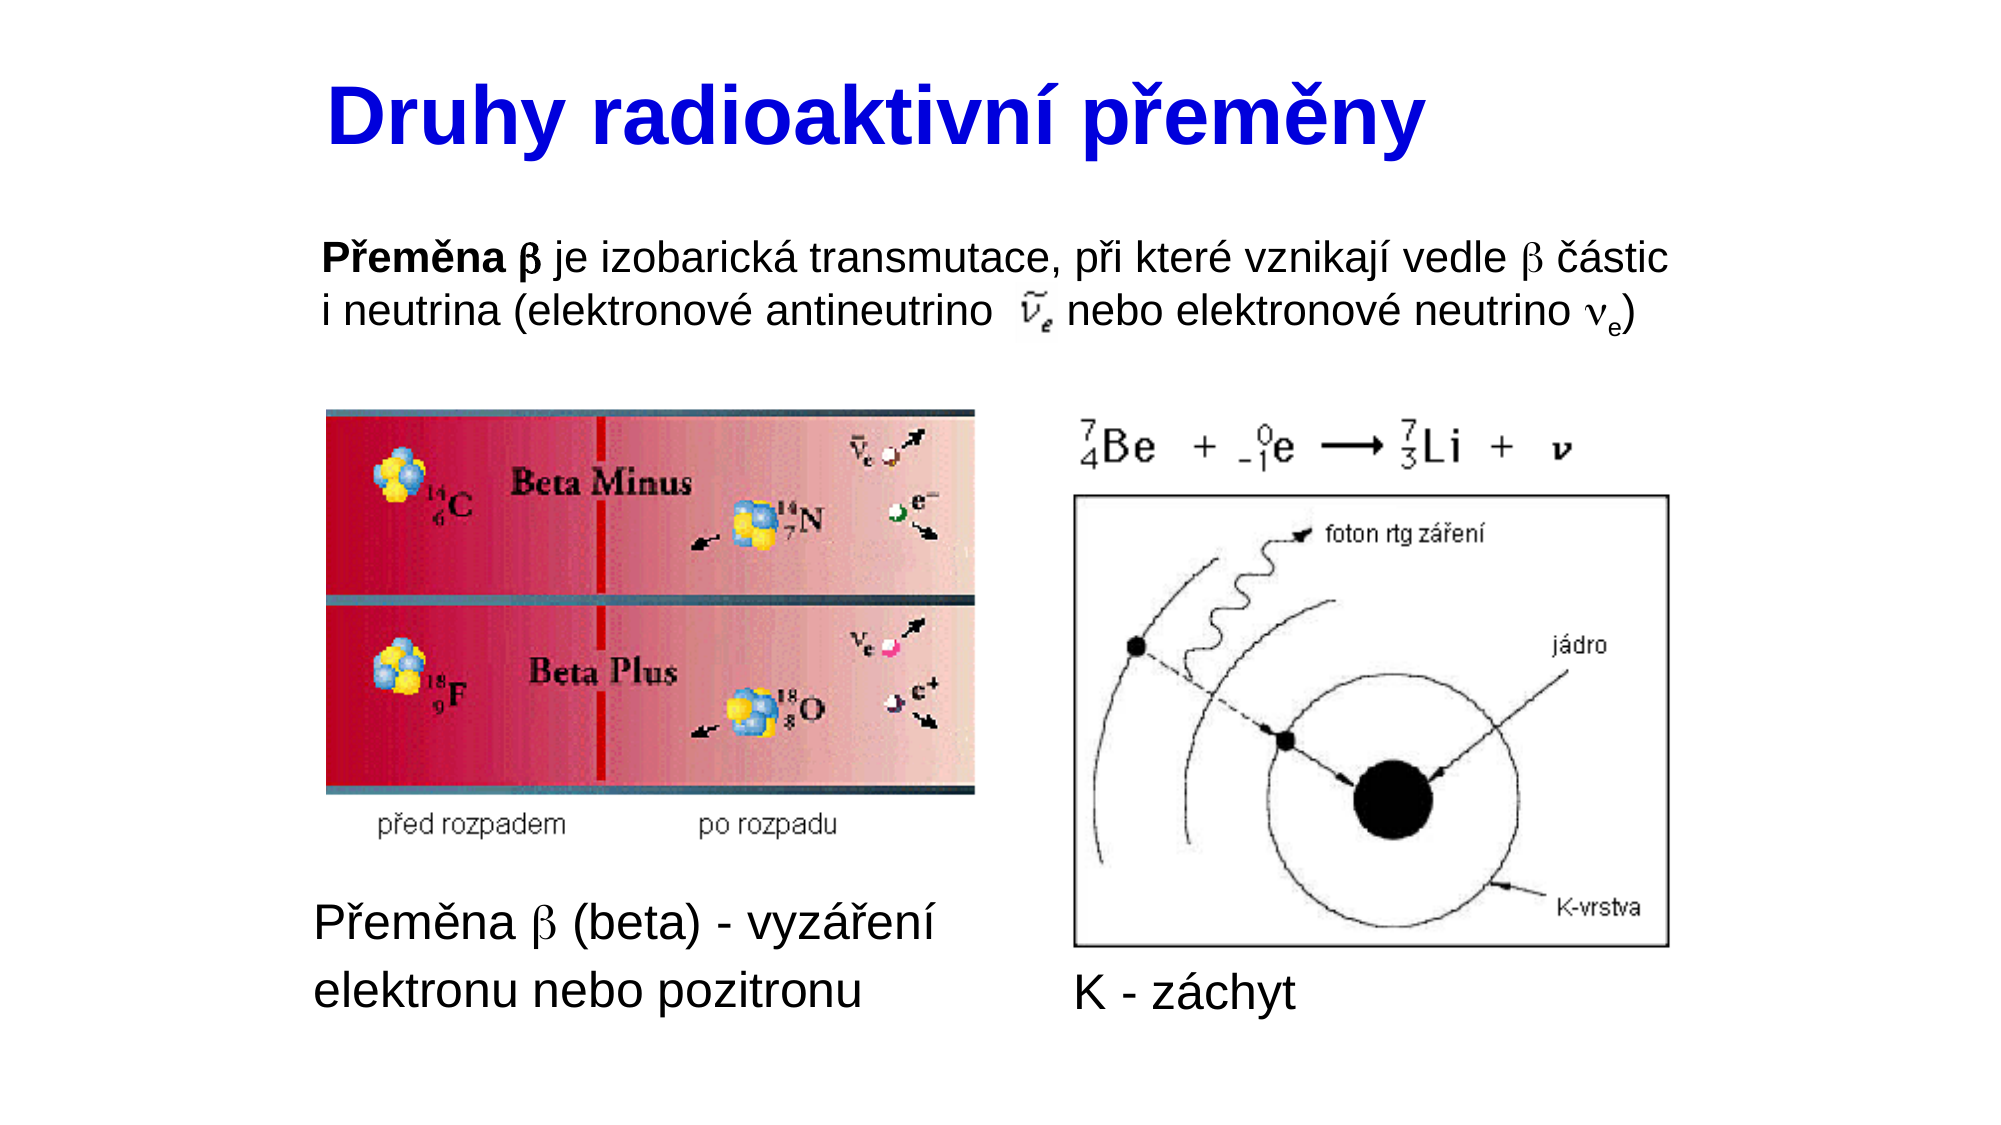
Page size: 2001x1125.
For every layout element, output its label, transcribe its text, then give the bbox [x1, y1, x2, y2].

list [1070, 491, 1674, 952]
text_box K - záchyt [1059, 952, 1520, 1027]
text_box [1015, 282, 1058, 343]
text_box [1070, 408, 1591, 485]
list Přeměna b (beta) - vyzáření elektronu nebo pozitronu [313, 880, 977, 1023]
title Druhy radioaktivní přeměny [326, 78, 1677, 174]
text_box Přeměna b je izobarická transmutace, při které vznikají vedle b částic i neutrina (elektronové antineutrino nebo elektronové neutrino ne) [306, 221, 1691, 349]
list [326, 408, 977, 845]
